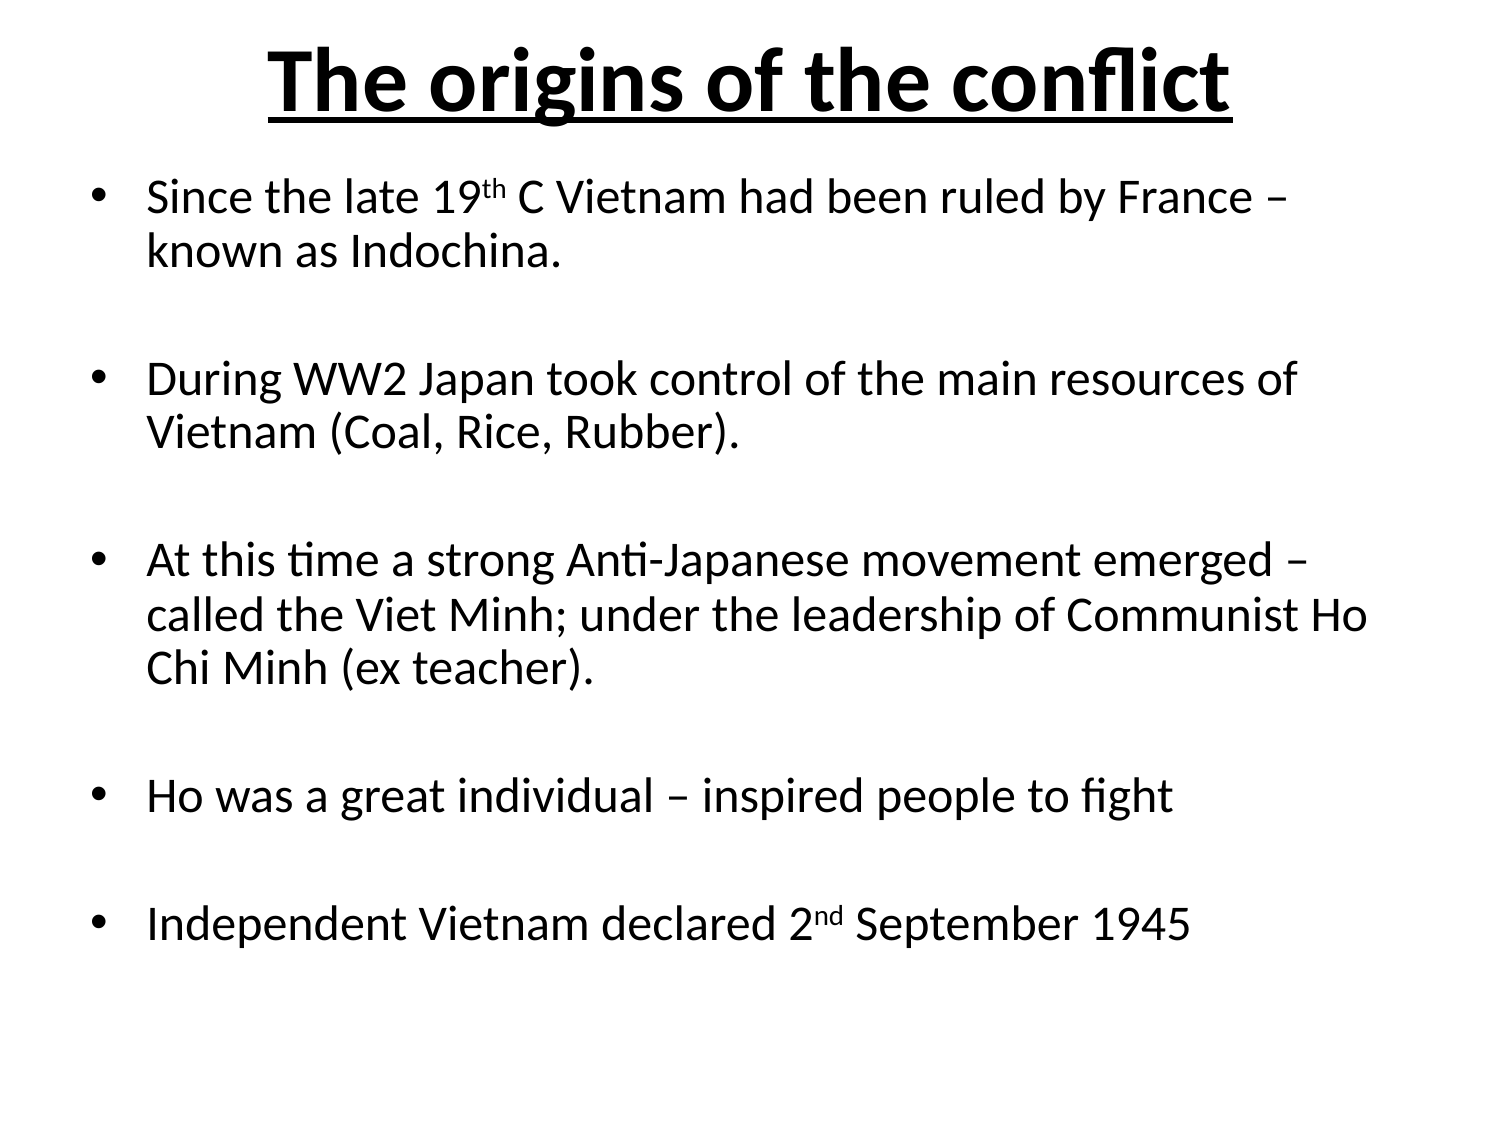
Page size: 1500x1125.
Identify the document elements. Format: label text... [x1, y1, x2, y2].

title The origins of the conflict [75, 0, 1425, 150]
list Since the late 19th C Vietnam had been ruled by France – known as Indochina. During WW2 Japan took control of the main resources of Vietnam (Coal, Rice, Rubber). At this time a strong Anti-Japanese movement emerged – called the Viet Minh; under the leadership of Communist Ho Chi Minh (ex teacher). Ho was a great individual – inspired people to fight Independent Vietnam declared 2nd September 1945 [75, 162, 1425, 1005]
